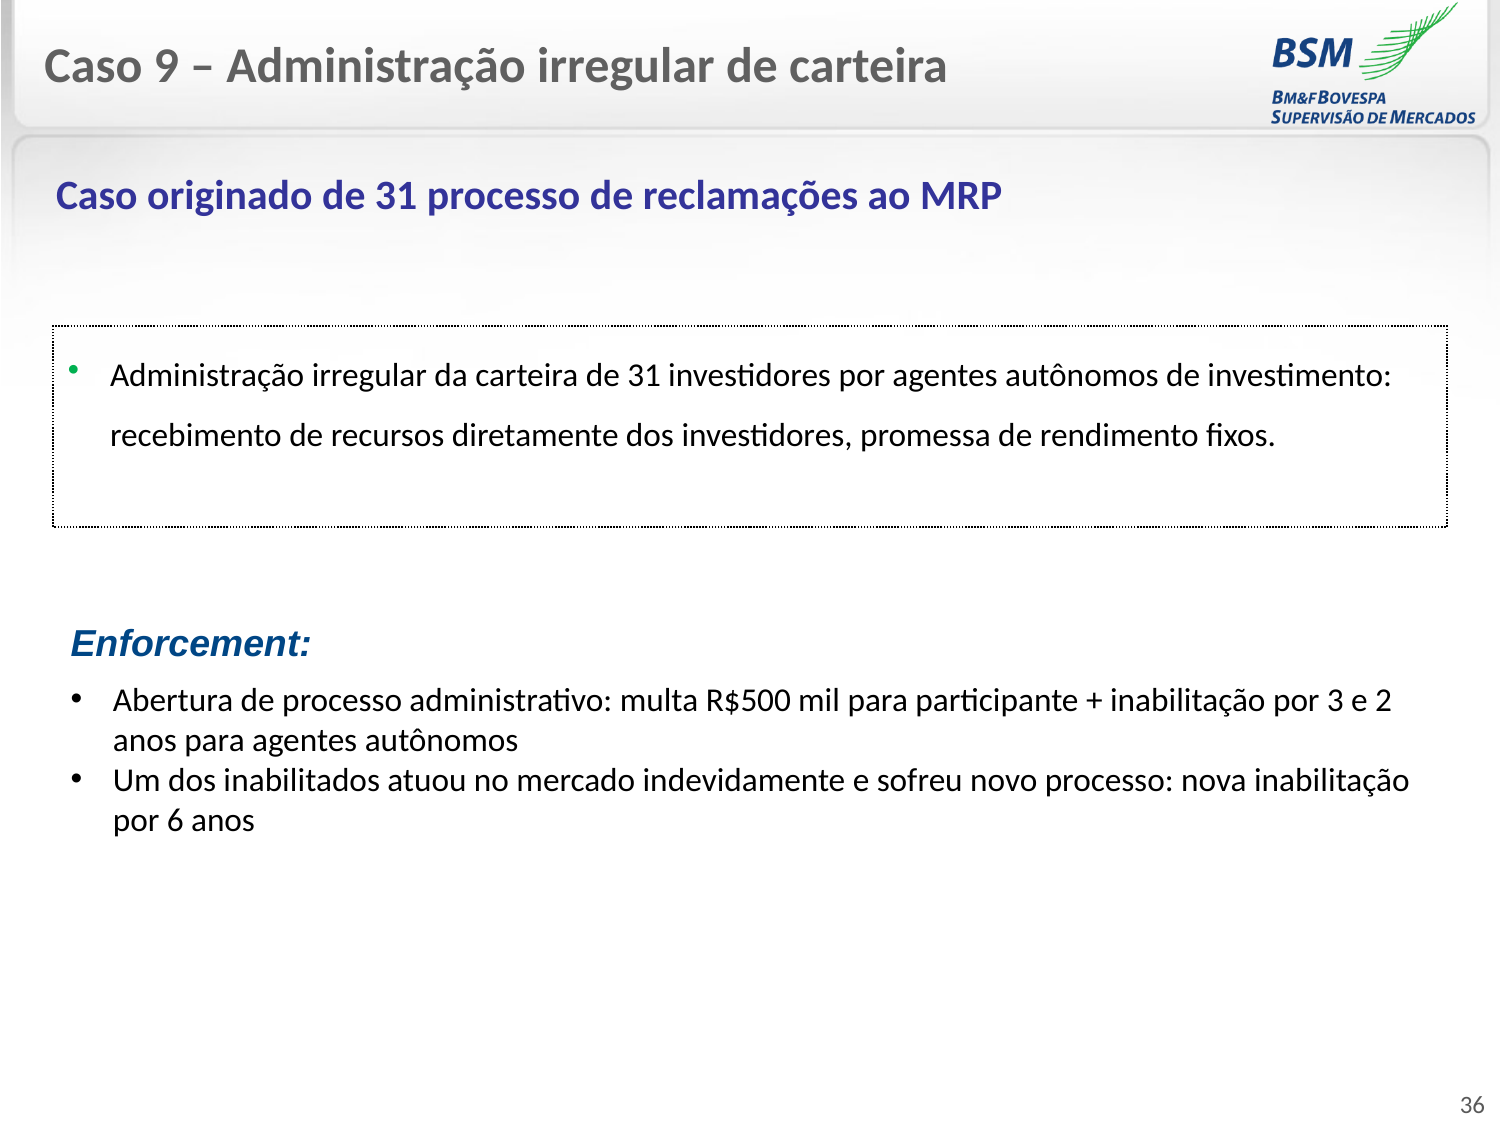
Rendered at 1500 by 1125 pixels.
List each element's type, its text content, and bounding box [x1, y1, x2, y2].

text_box Caso originado de 31 processo de reclamações ao MRP [41, 160, 1459, 226]
picture [1, 0, 1500, 1125]
text_box Administração irregular da carteira de 31 investidores por agentes autônomos de investimento: recebimento de recursos diretamente dos investidores, promessa de rendimento fixos. [53, 326, 1447, 527]
title Caso 9 – Administração irregular de carteira [29, 0, 1229, 126]
text_box Enforcement: Abertura de processo administrativo: multa R$500 mil para participante + inabilitação por 3 e 2 anos para agentes autônomos Um dos inabilitados atuou no mercado indevidamente e sofreu novo processo: nova inabilitação por 6 anos [55, 611, 1459, 846]
